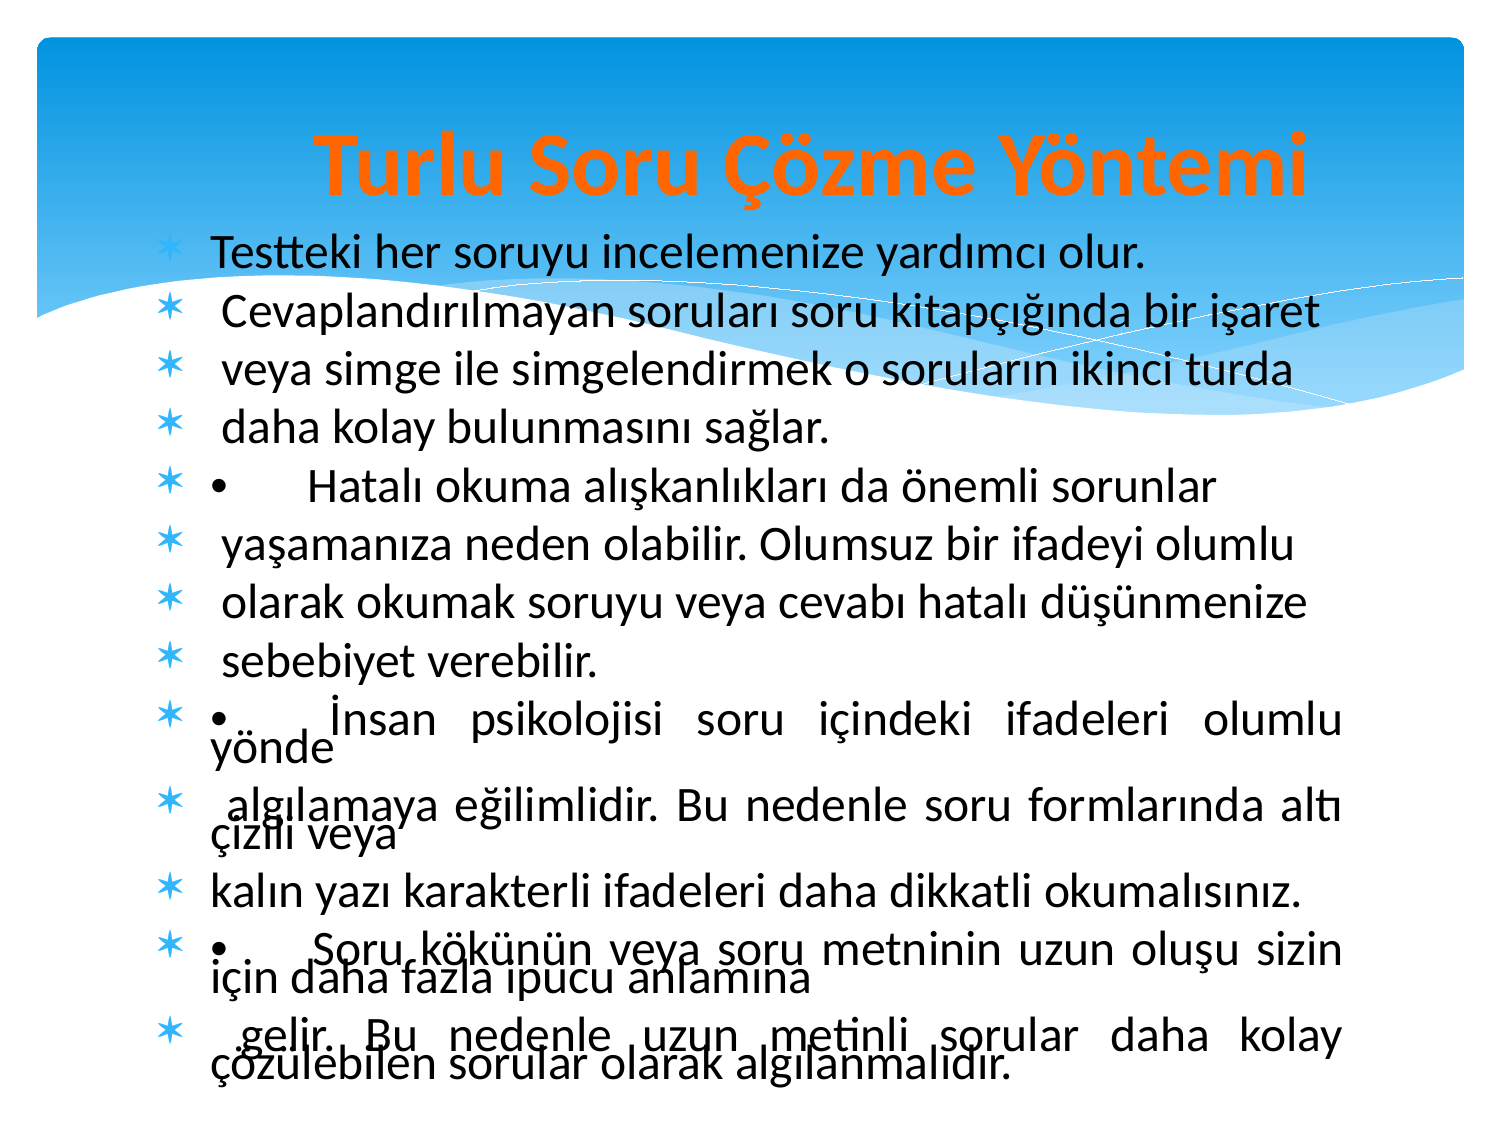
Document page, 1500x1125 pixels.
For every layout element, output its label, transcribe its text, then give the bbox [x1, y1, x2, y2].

title Turlu Soru Çözme Yöntemi [75, 55, 1425, 261]
list Testteki her soruyu incelemenize yardımcı olur. Cevaplandırılmayan soruları soru kitapçığında bir işaret veya simge ile simgelendirmek o soruların ikinci turda daha kolay bulunmasını sağlar. • Hatalı okuma alışkanlıkları da önemli sorunlar yaşamanıza neden olabilir. Olumsuz bir ifadeyi olumlu olarak okumak soruyu veya cevabı hatalı düşünmenize sebebiyet verebilir. • İnsan psikolojisi soru içindeki ifadeleri olumlu yönde algılamaya eğilimlidir. Bu nedenle soru formlarında altı çizili veya kalın yazı karakterli ifadeleri daha dikkatli okumalısınız. • Soru kökünün veya soru metninin uzun oluşu sizin için daha fazla ipucu anlamına gelir. Bu nedenle uzun metinli sorular daha kolay çözülebilen sorular olarak algılanmalıdır. [143, 261, 1359, 1106]
